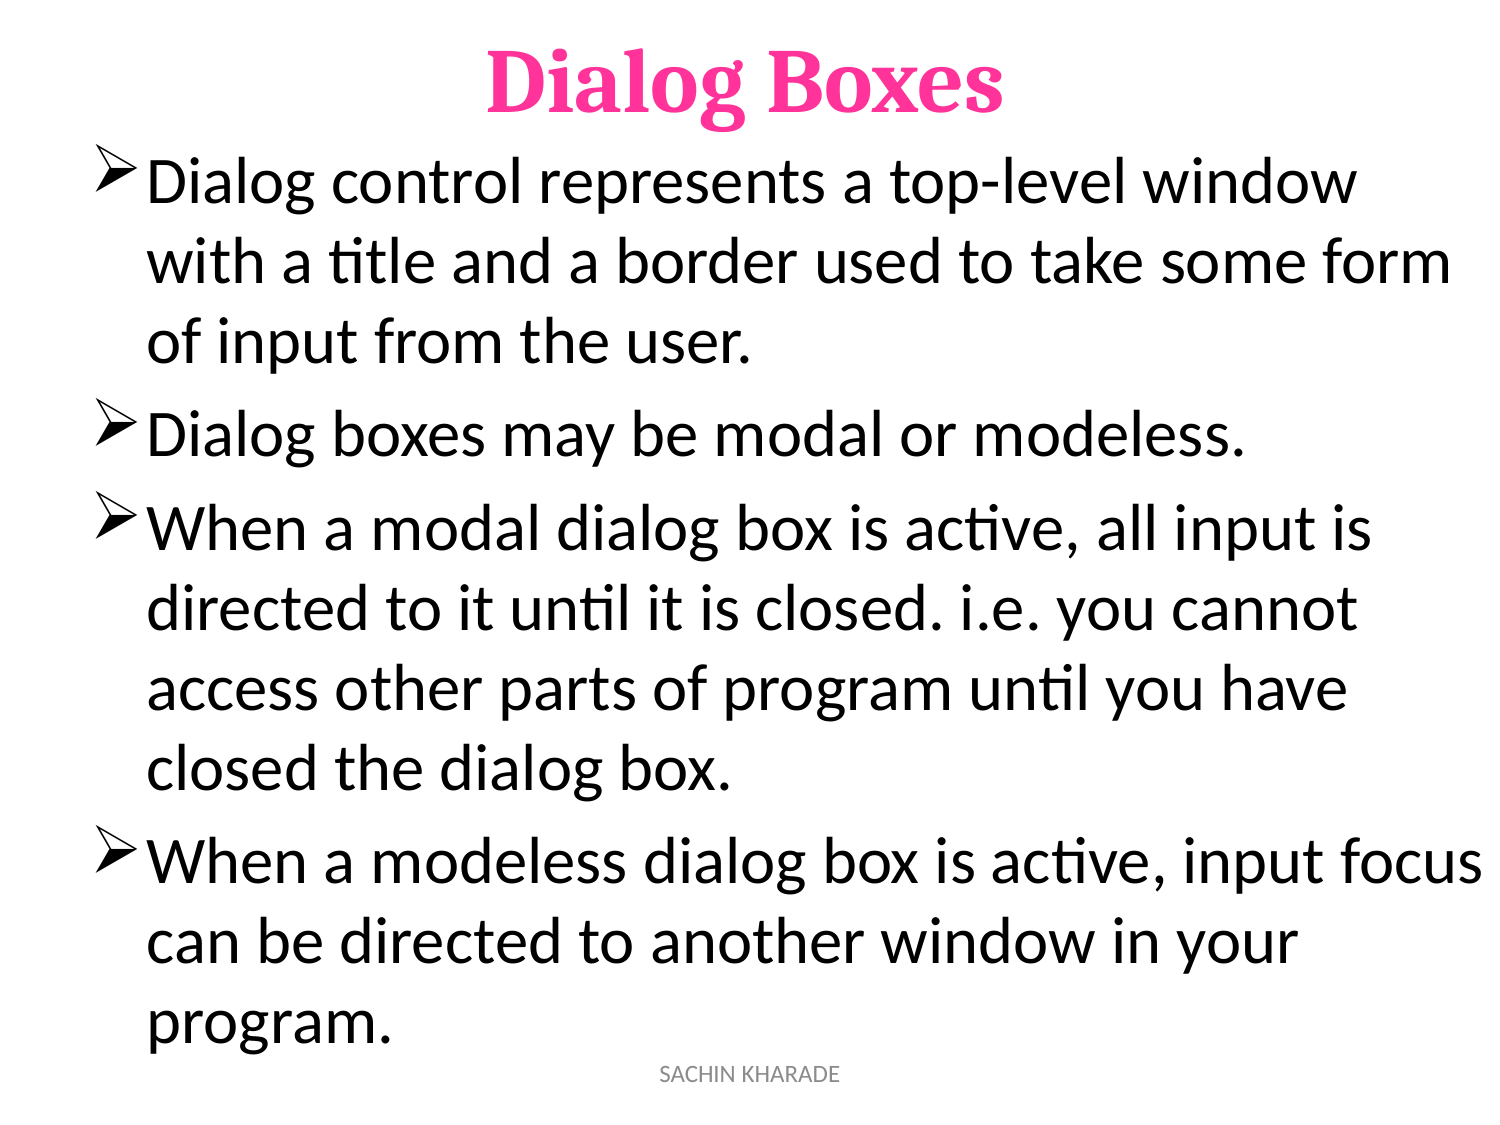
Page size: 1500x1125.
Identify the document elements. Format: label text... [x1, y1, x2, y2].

list Dialog control represents a top-level window with a title and a border used to take some form of input from the user. Dialog boxes may be modal or modeless. When a modal dialog box is active, all input is directed to it until it is closed. i.e. you cannot access other parts of program until you have closed the dialog box. When a modeless dialog box is active, input focus can be directed to another window in your program. [75, 128, 1500, 1125]
footer SACHIN KHARADE [512, 1042, 988, 1103]
title Dialog Boxes [70, 0, 1421, 153]
